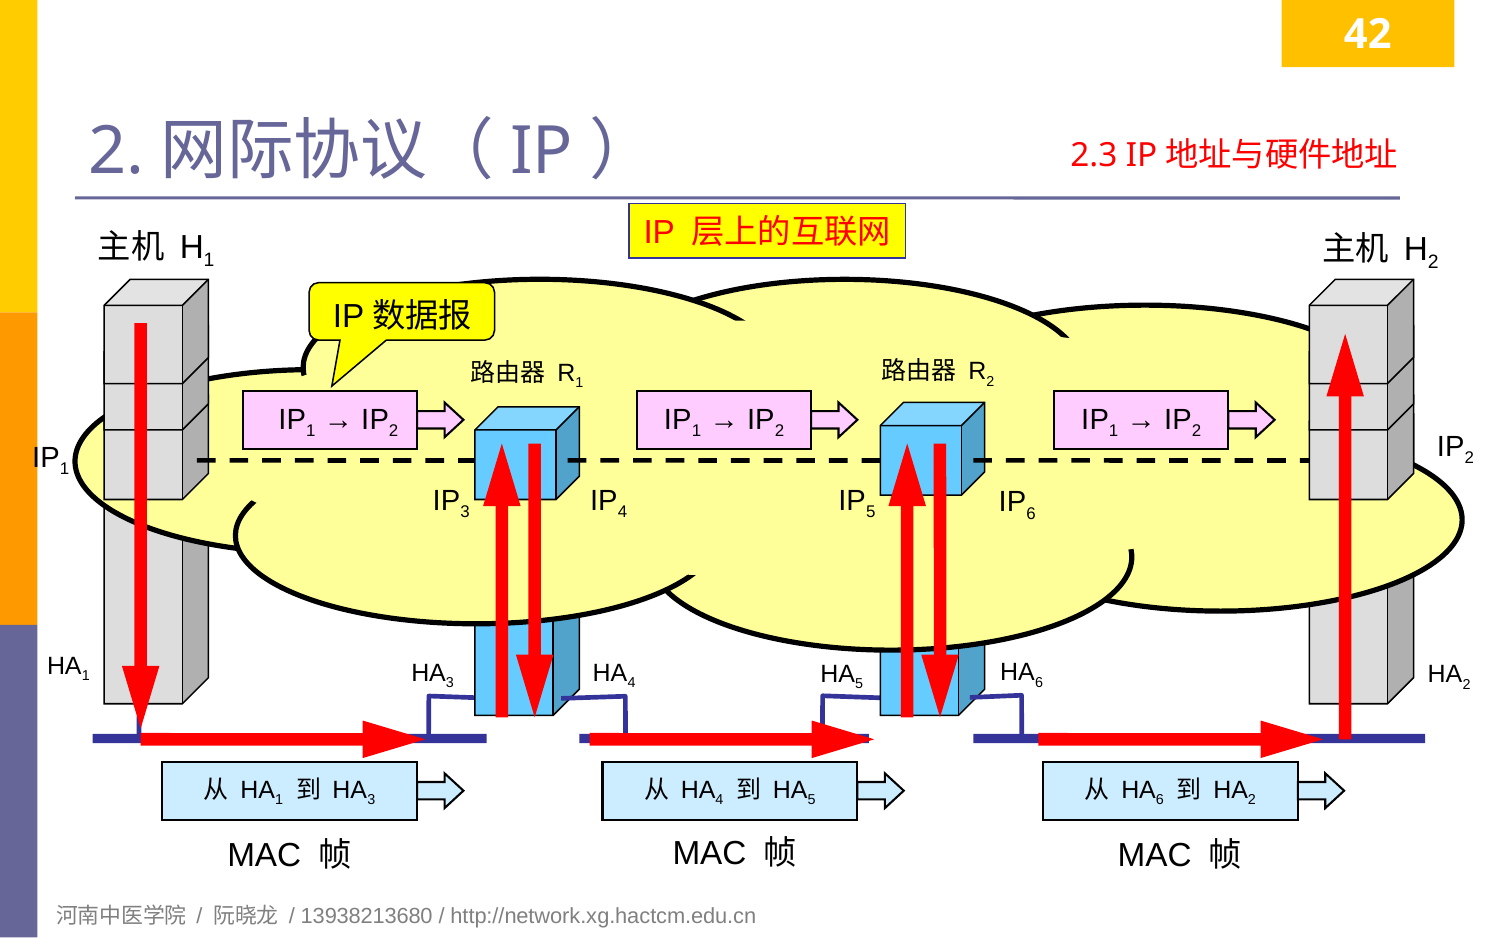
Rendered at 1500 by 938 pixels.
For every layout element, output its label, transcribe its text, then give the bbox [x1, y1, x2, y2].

list 2.3 IP地址与硬件地址 [939, 126, 1412, 186]
title 2.网际协议（IP） [75, 37, 1425, 194]
slide_number 42 [1281, 0, 1455, 68]
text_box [16, 203, 1491, 882]
